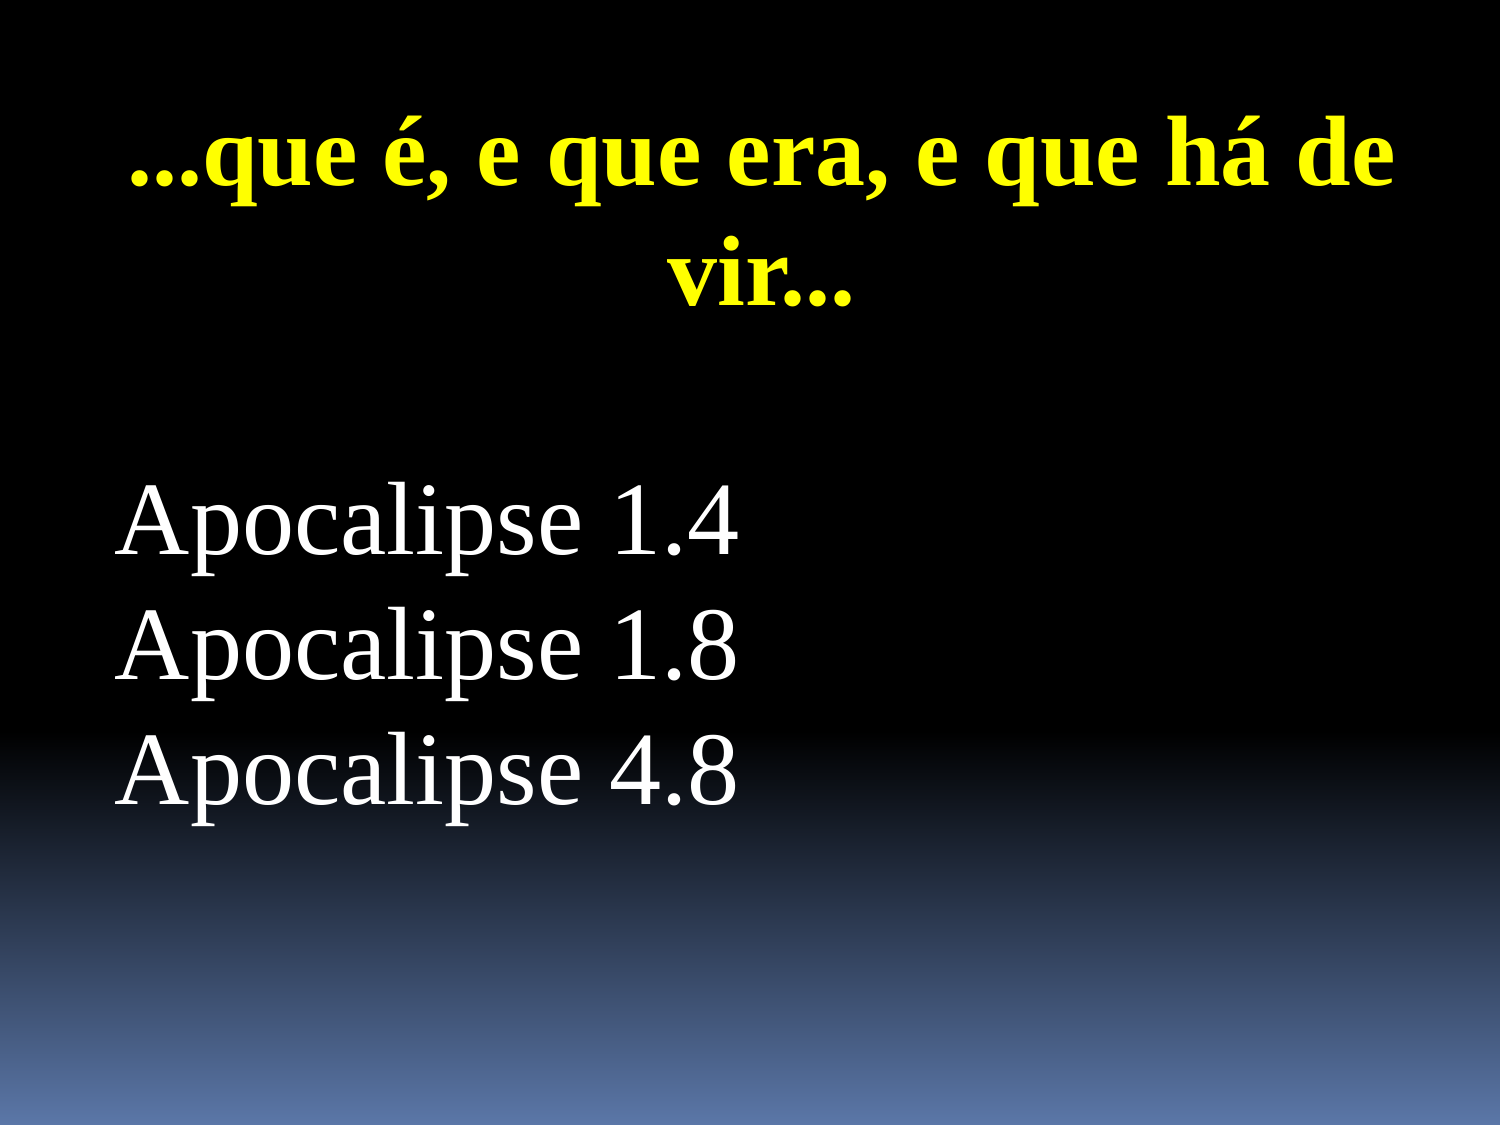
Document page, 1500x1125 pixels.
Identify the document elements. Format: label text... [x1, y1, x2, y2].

text_box ...que é, e que era, e que há de vir... Apocalipse 1.4 Apocalipse 1.8 Apocalipse 4.8 [100, 78, 1424, 1125]
